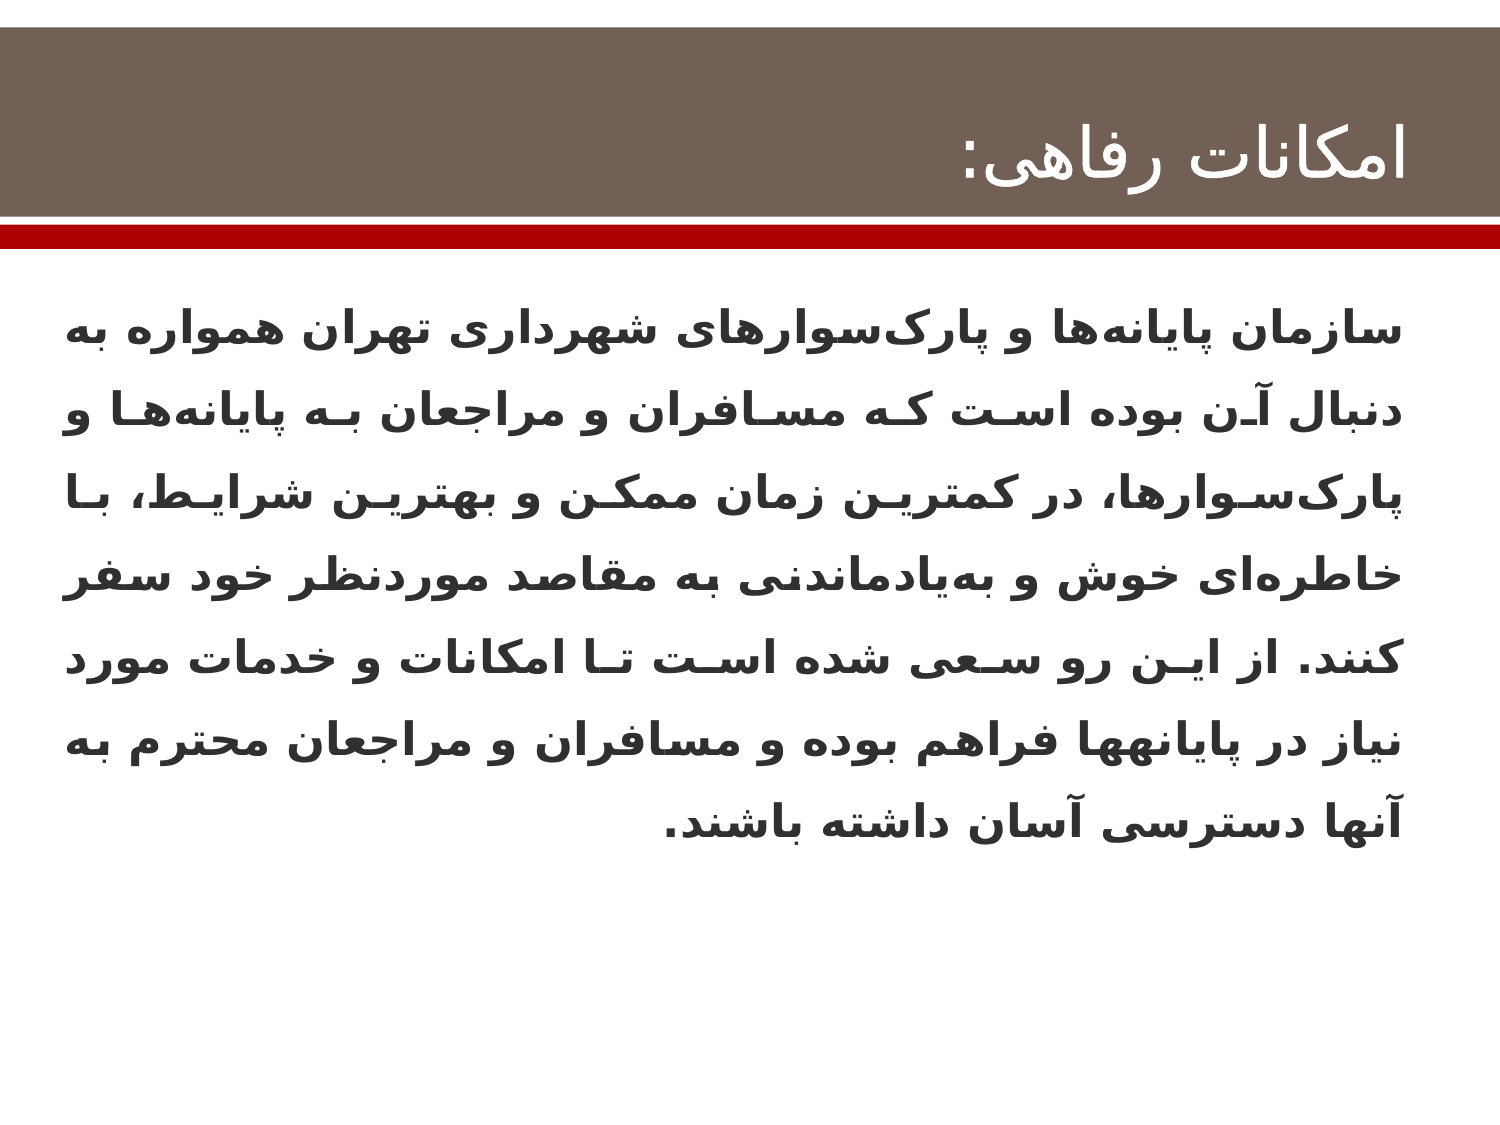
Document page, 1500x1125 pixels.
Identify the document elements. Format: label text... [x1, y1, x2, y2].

list سازمان پایانه‌ها و پارک‌سوارهای شهرداری تهران همواره به دنبال آن بوده است که مسافران و مراجعان به پایانه‌ها و پارک‌سوارها، در کمترین زمان ممکن و بهترین شرایط، با خاطره‌ای خوش و به‌یادماندنی به مقاصد موردنظر خود سفر کنند. از این رو سعی شده است تا امکانات و خدمات مورد نیاز در پایانه‏ها فراهم بوده و مسافران و مراجعان محترم به آنها دسترسی آسان داشته باشند. [50, 262, 1438, 1073]
title امکانات رفاهی: [75, 99, 1425, 262]
